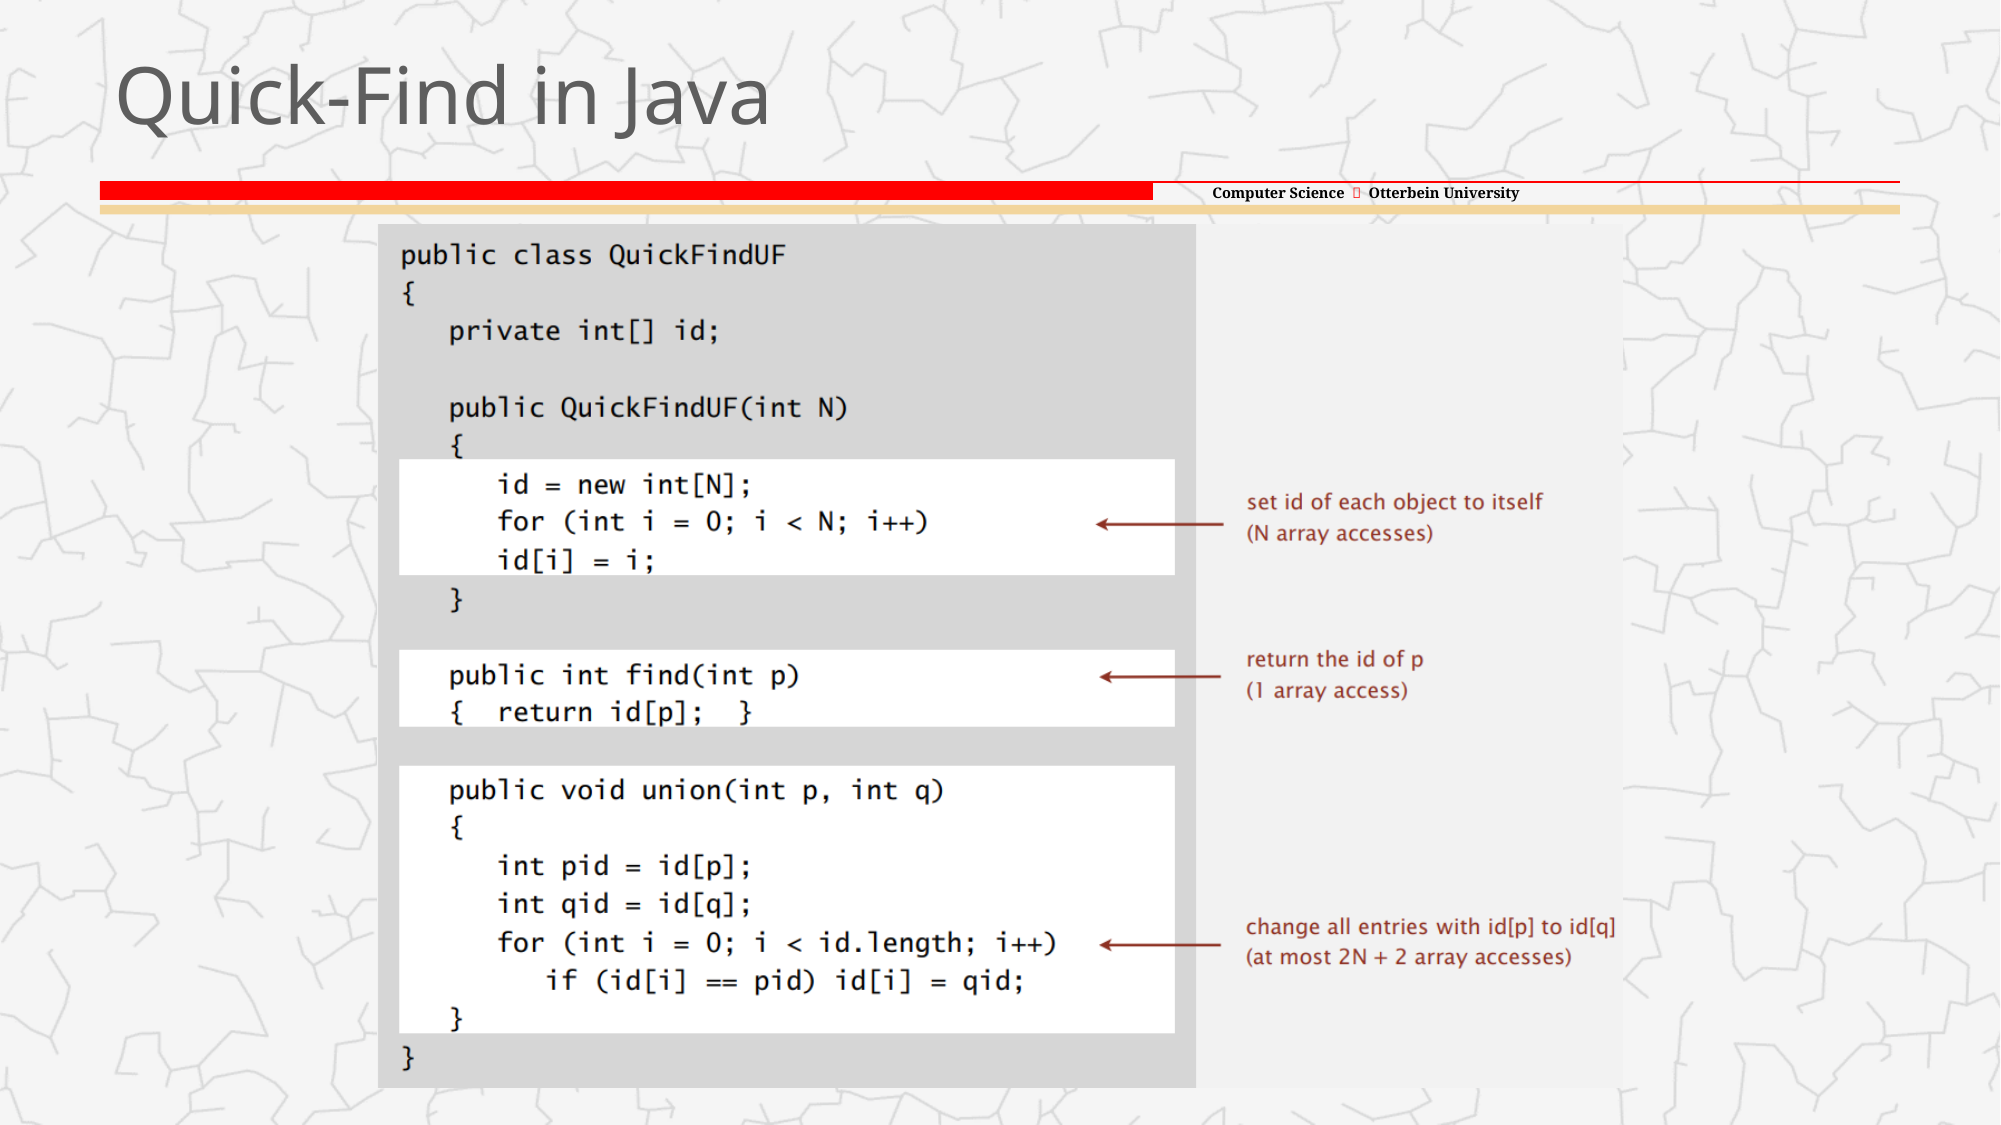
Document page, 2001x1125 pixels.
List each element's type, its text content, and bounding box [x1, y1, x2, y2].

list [377, 224, 1623, 1088]
title Quick-Find in Java [99, 37, 1900, 175]
picture [0, 0, 2001, 1125]
